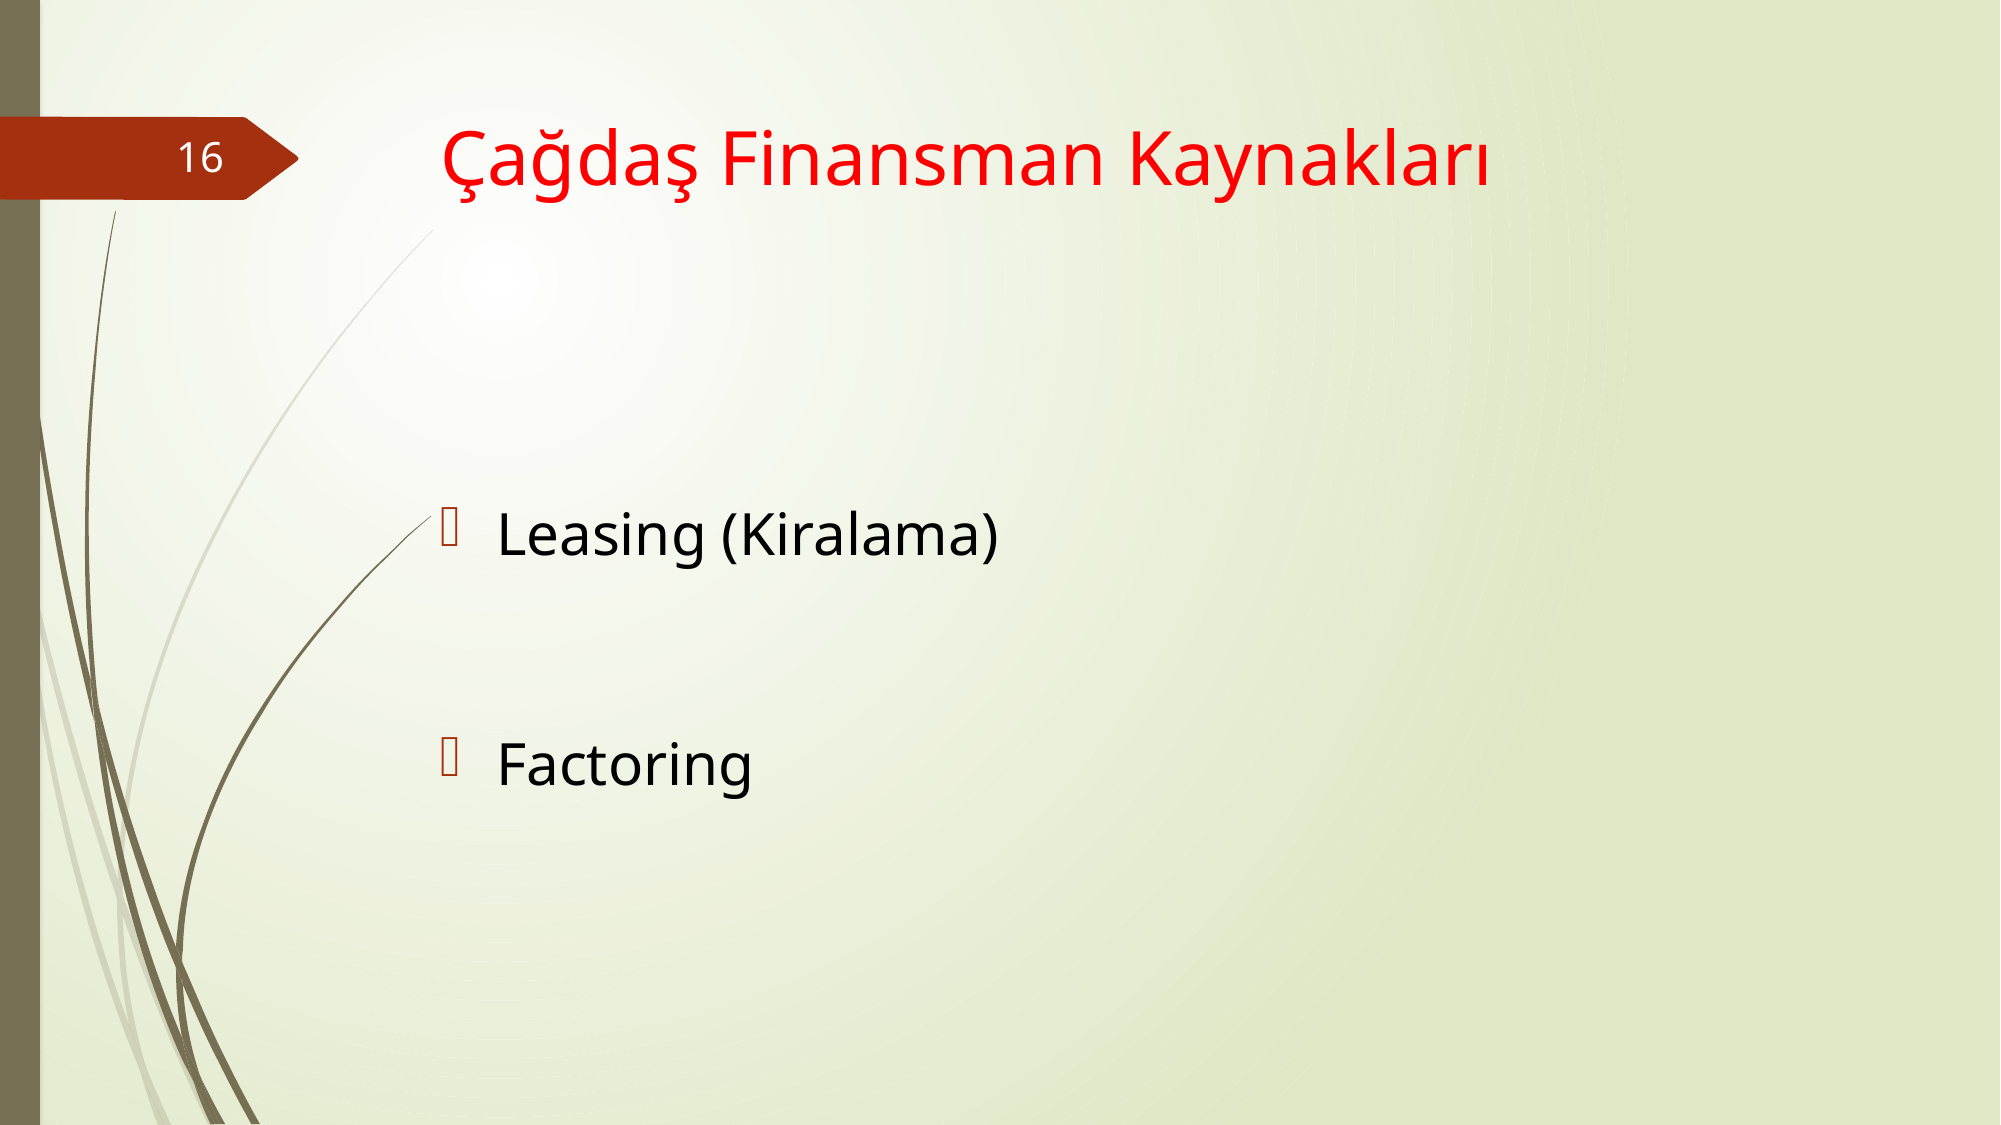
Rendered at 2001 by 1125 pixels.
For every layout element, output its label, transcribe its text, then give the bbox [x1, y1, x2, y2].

title Çağdaş Finansman Kaynakları [425, 102, 1867, 313]
list Leasing (Kiralama) Factoring [424, 350, 1867, 970]
slide_number 16 [111, 129, 240, 190]
